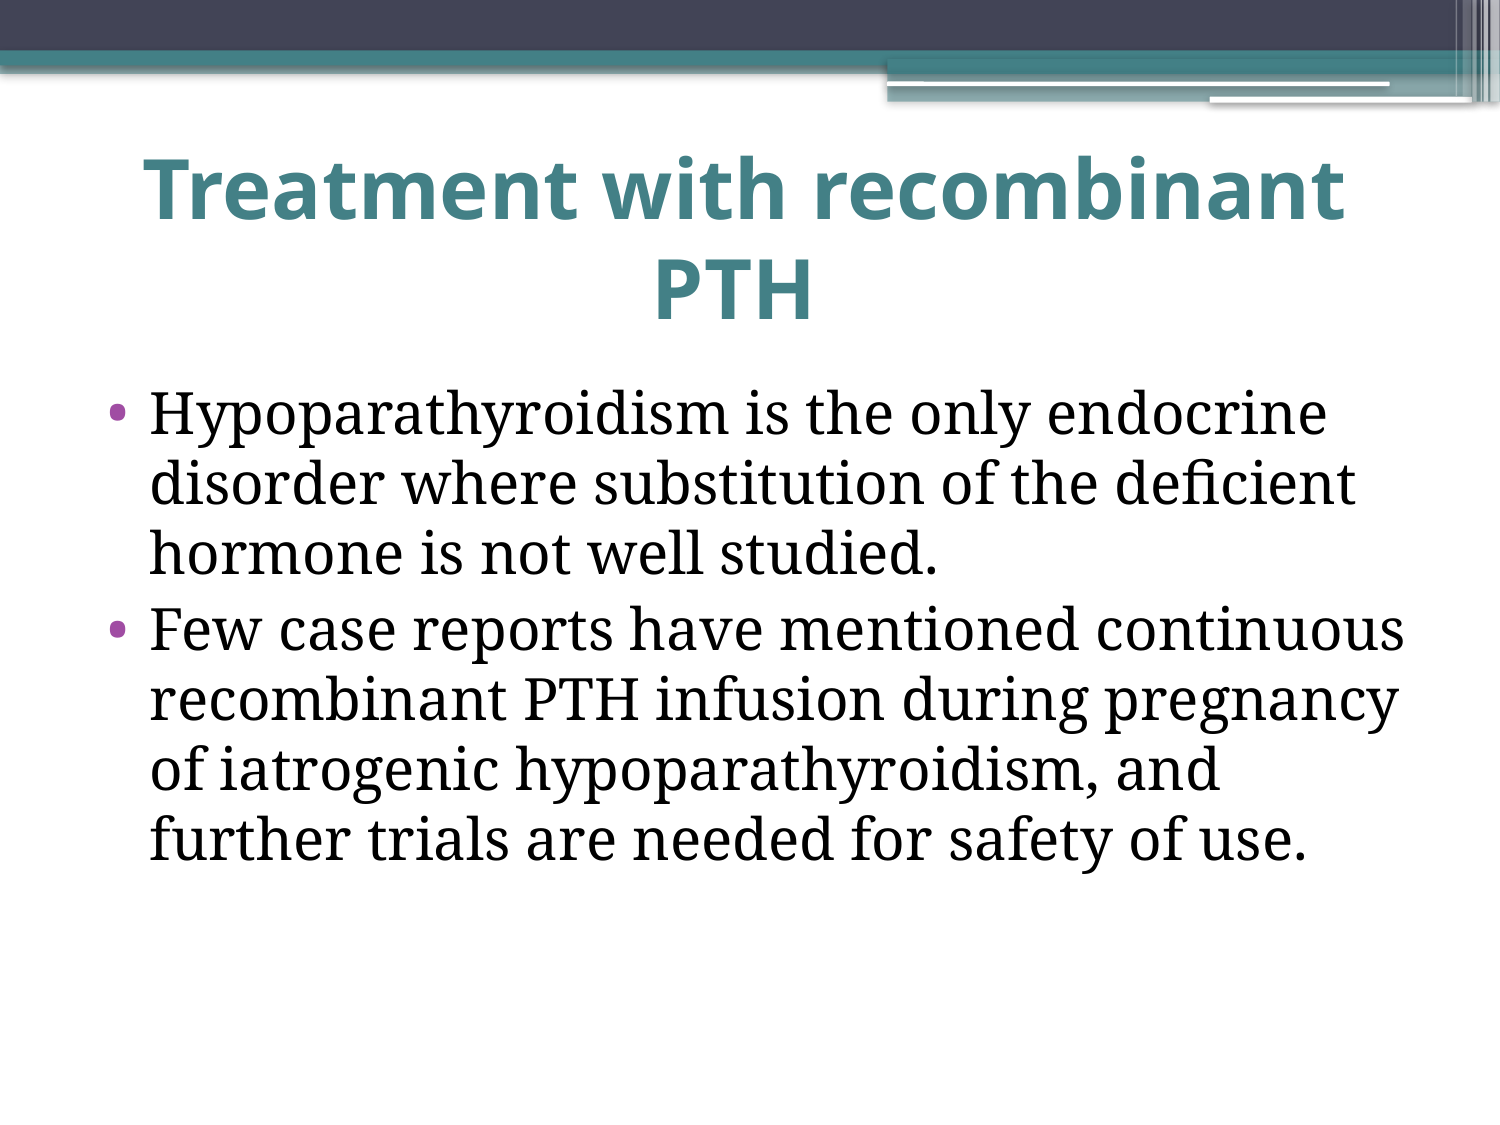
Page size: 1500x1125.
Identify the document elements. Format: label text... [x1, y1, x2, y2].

title Treatment with recombinant PTH [64, 149, 1425, 324]
list Hypoparathyroidism is the only endocrine disorder where substitution of the deficient hormone is not well studied. Few case reports have mentioned continuous recombinant PTH infusion during pregnancy of iatrogenic hypoparathyroidism, and further trials are needed for safety of use. [75, 368, 1425, 1079]
